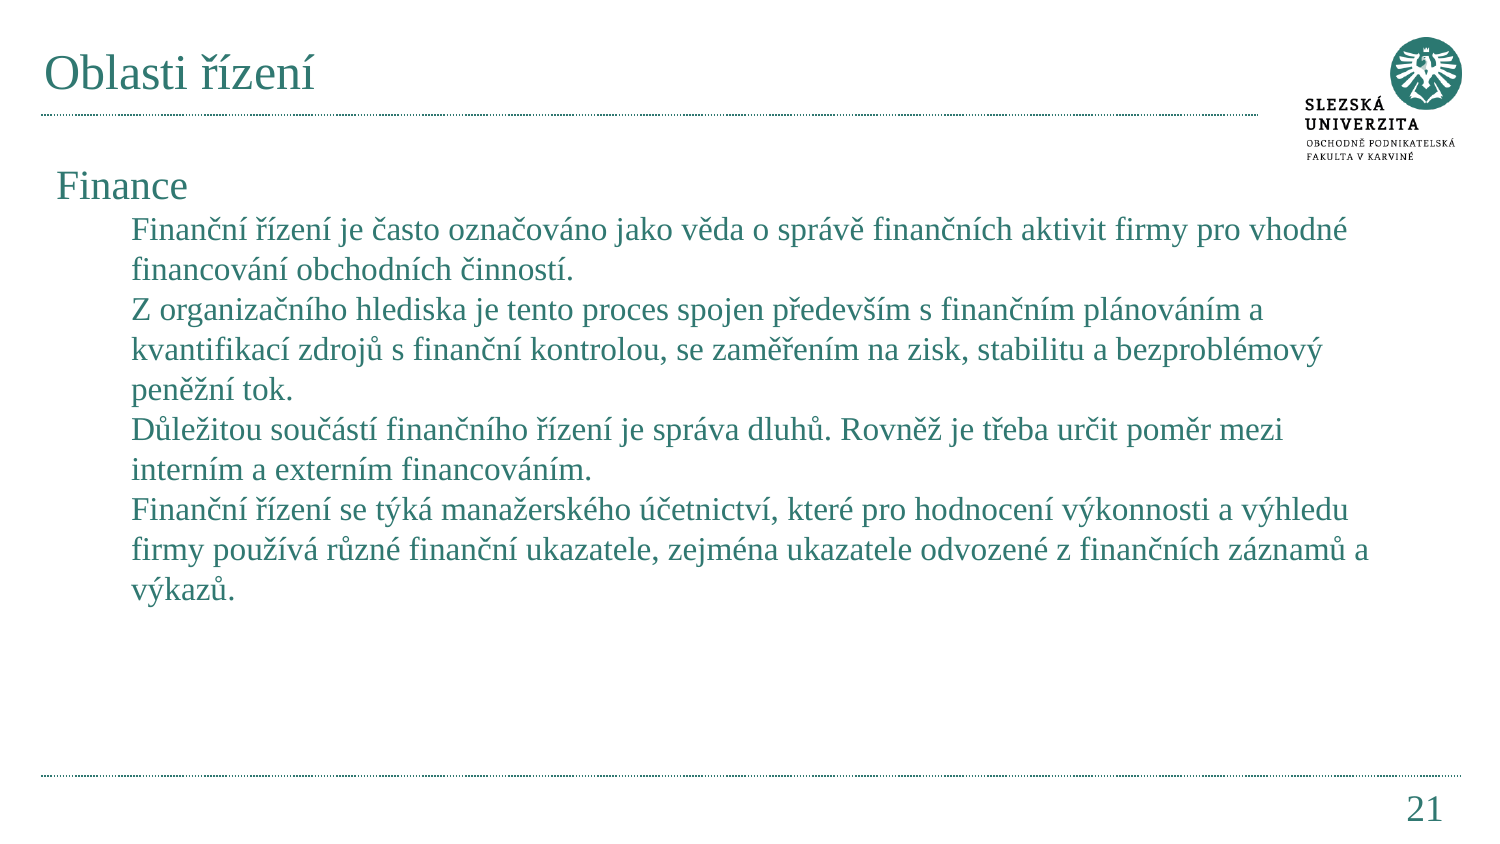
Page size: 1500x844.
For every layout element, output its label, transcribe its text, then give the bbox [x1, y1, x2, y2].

title Oblasti řízení [29, 32, 668, 116]
list Finance Finanční řízení je často označováno jako věda o správě finančních aktivit firmy pro vhodné financování obchodních činností. Z organizačního hlediska je tento proces spojen především s finančním plánováním a kvantifikací zdrojů s finanční kontrolou, se zaměřením na zisk, stabilitu a bezproblémový peněžní tok. Důležitou součástí finančního řízení je správa dluhů. Rovněž je třeba určit poměr mezi interním a externím financováním. Finanční řízení se týká manažerského účetnictví, které pro hodnocení výkonnosti a výhledu firmy používá různé finanční ukazatele, zejména ukazatele odvozené z finančních záznamů a výkazů. [41, 150, 1400, 729]
picture [1305, 37, 1462, 160]
text_box [64, 114, 1010, 351]
slide_number 21 [1281, 776, 1459, 822]
